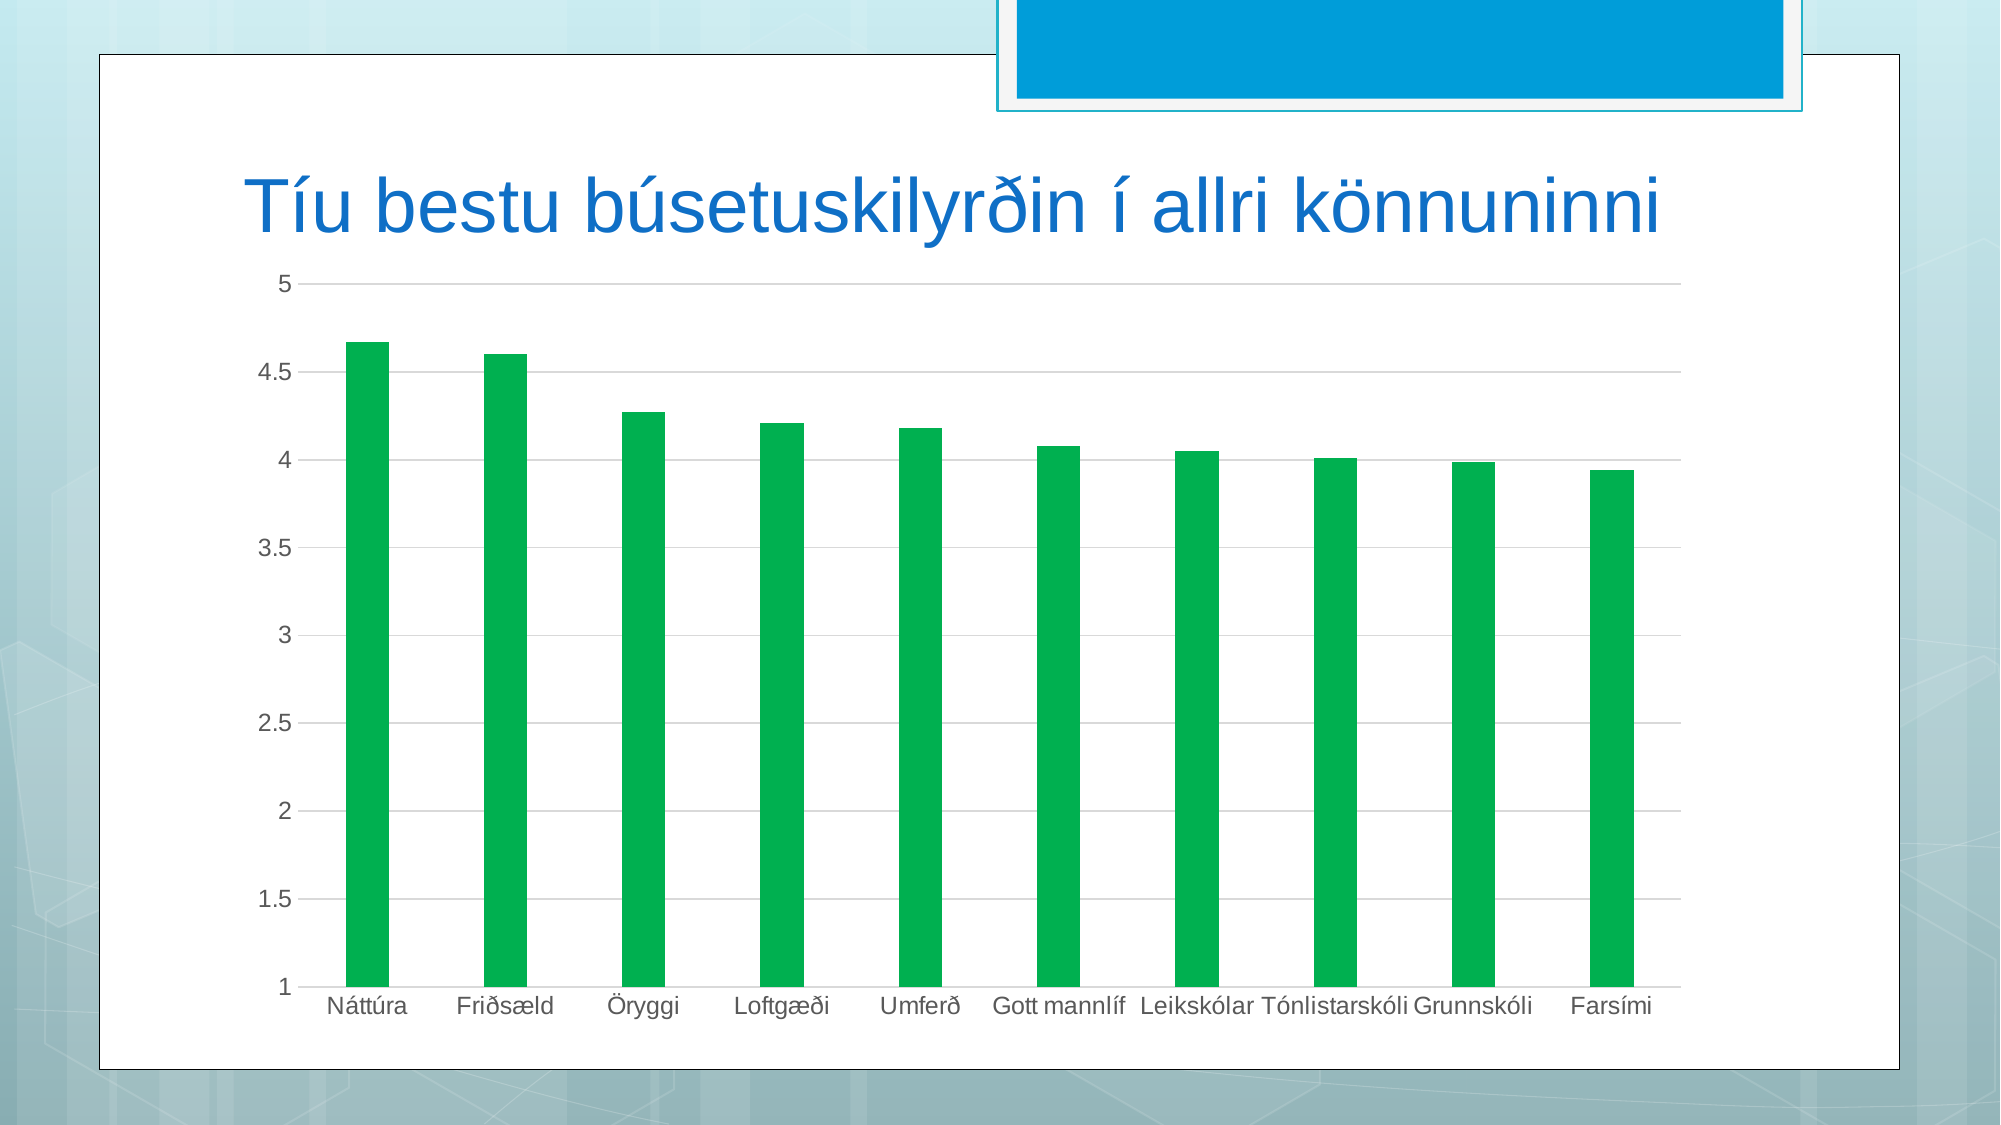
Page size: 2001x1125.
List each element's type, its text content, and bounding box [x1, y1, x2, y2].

chart [227, 255, 1711, 1036]
title Tíu bestu búsetuskilyrðin í allri könnuninni [228, 125, 1765, 256]
